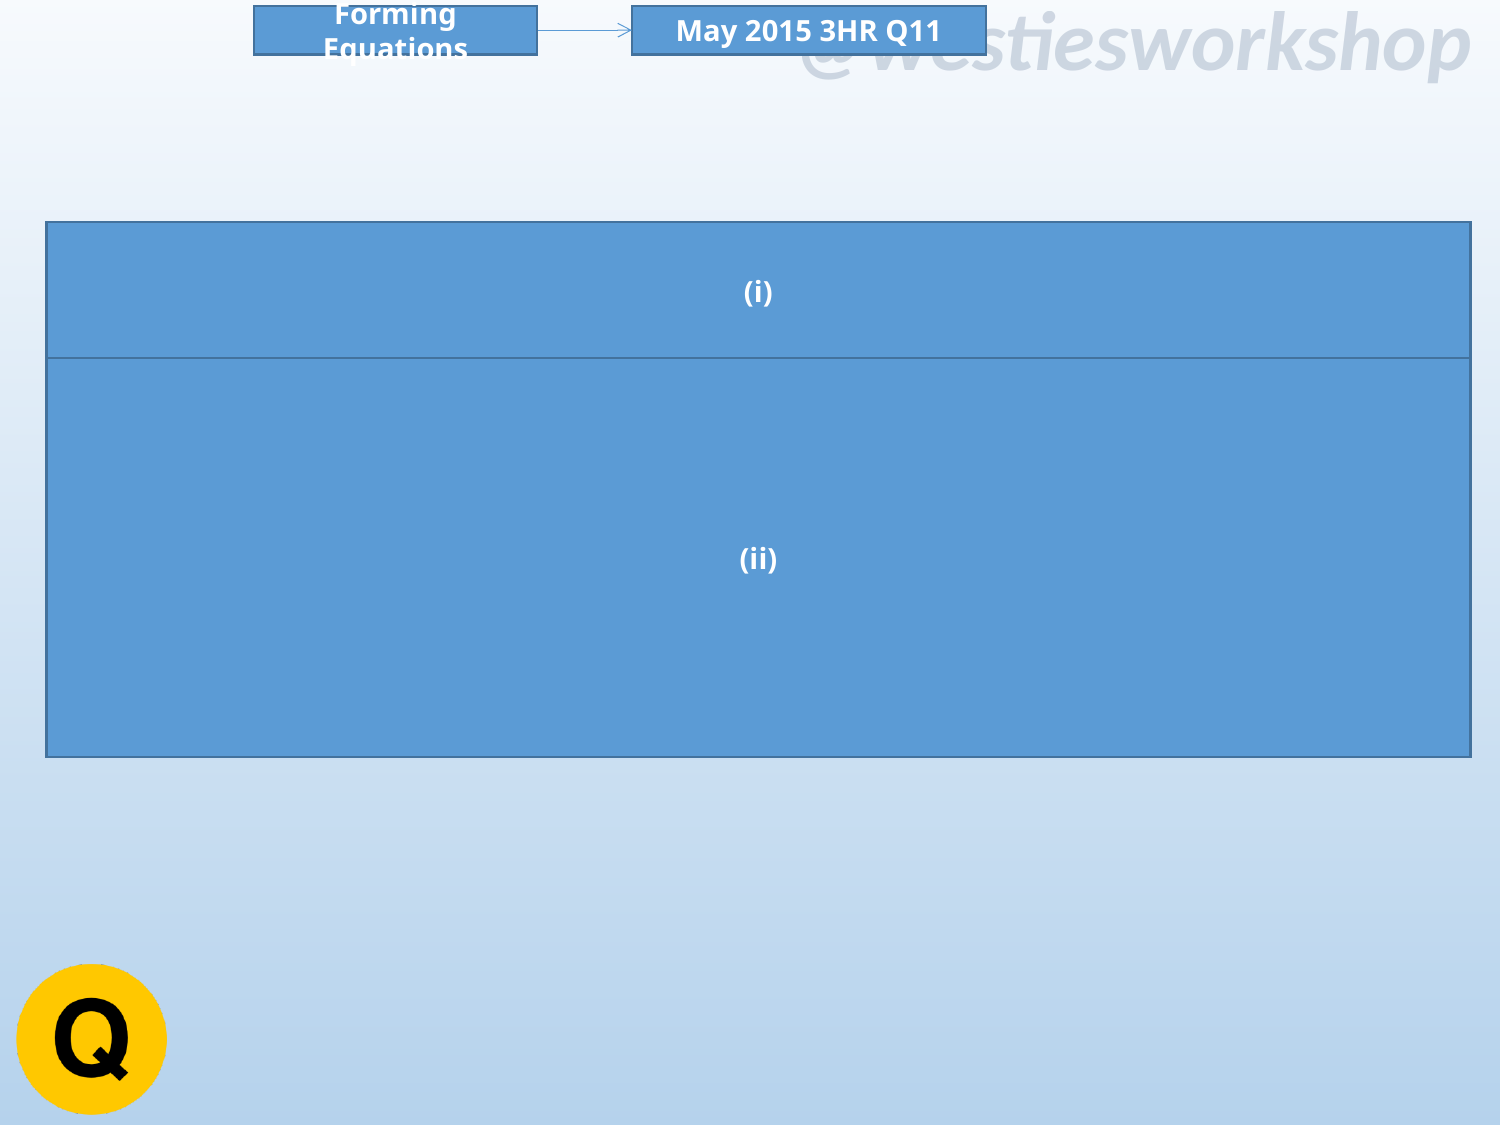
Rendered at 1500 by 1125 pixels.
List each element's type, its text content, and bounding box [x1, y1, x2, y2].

picture [0, 940, 191, 1125]
text_box (i) [45, 221, 1472, 359]
text_box Forming Equations [253, 5, 538, 56]
picture [53, 222, 1471, 757]
text_box (ii) [45, 359, 1472, 758]
text_box May 2015 3HR Q11 [631, 5, 987, 56]
